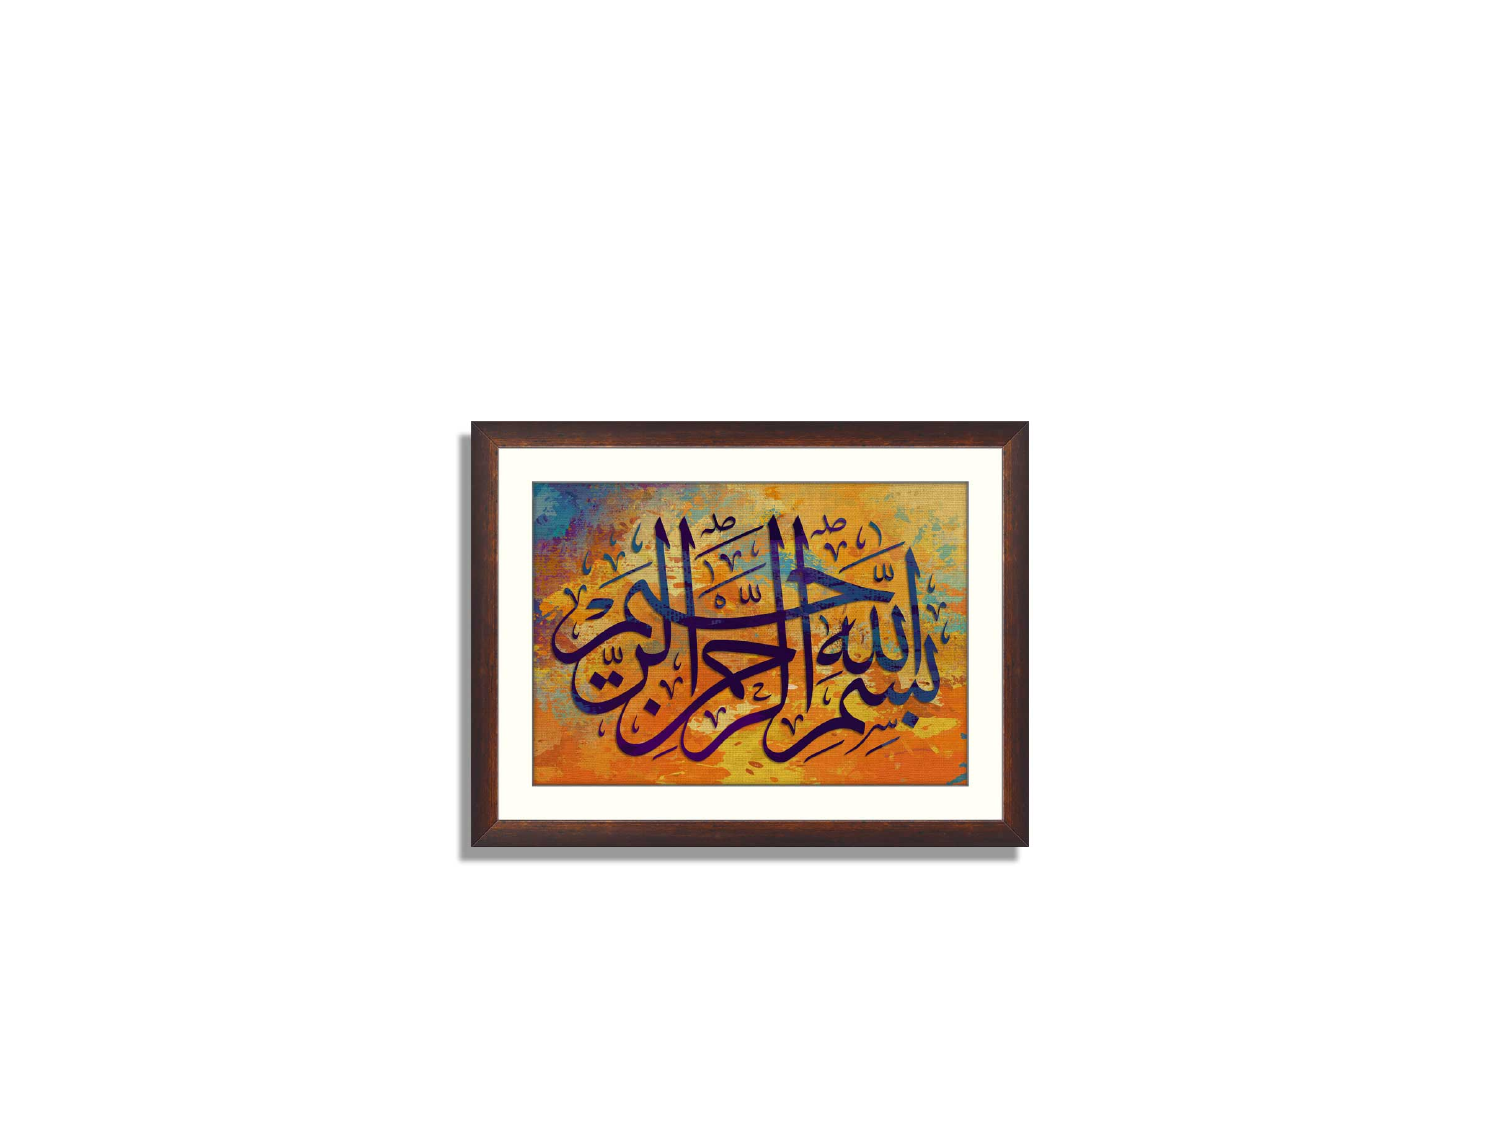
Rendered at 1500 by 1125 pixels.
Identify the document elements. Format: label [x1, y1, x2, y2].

list [378, 262, 1122, 1006]
